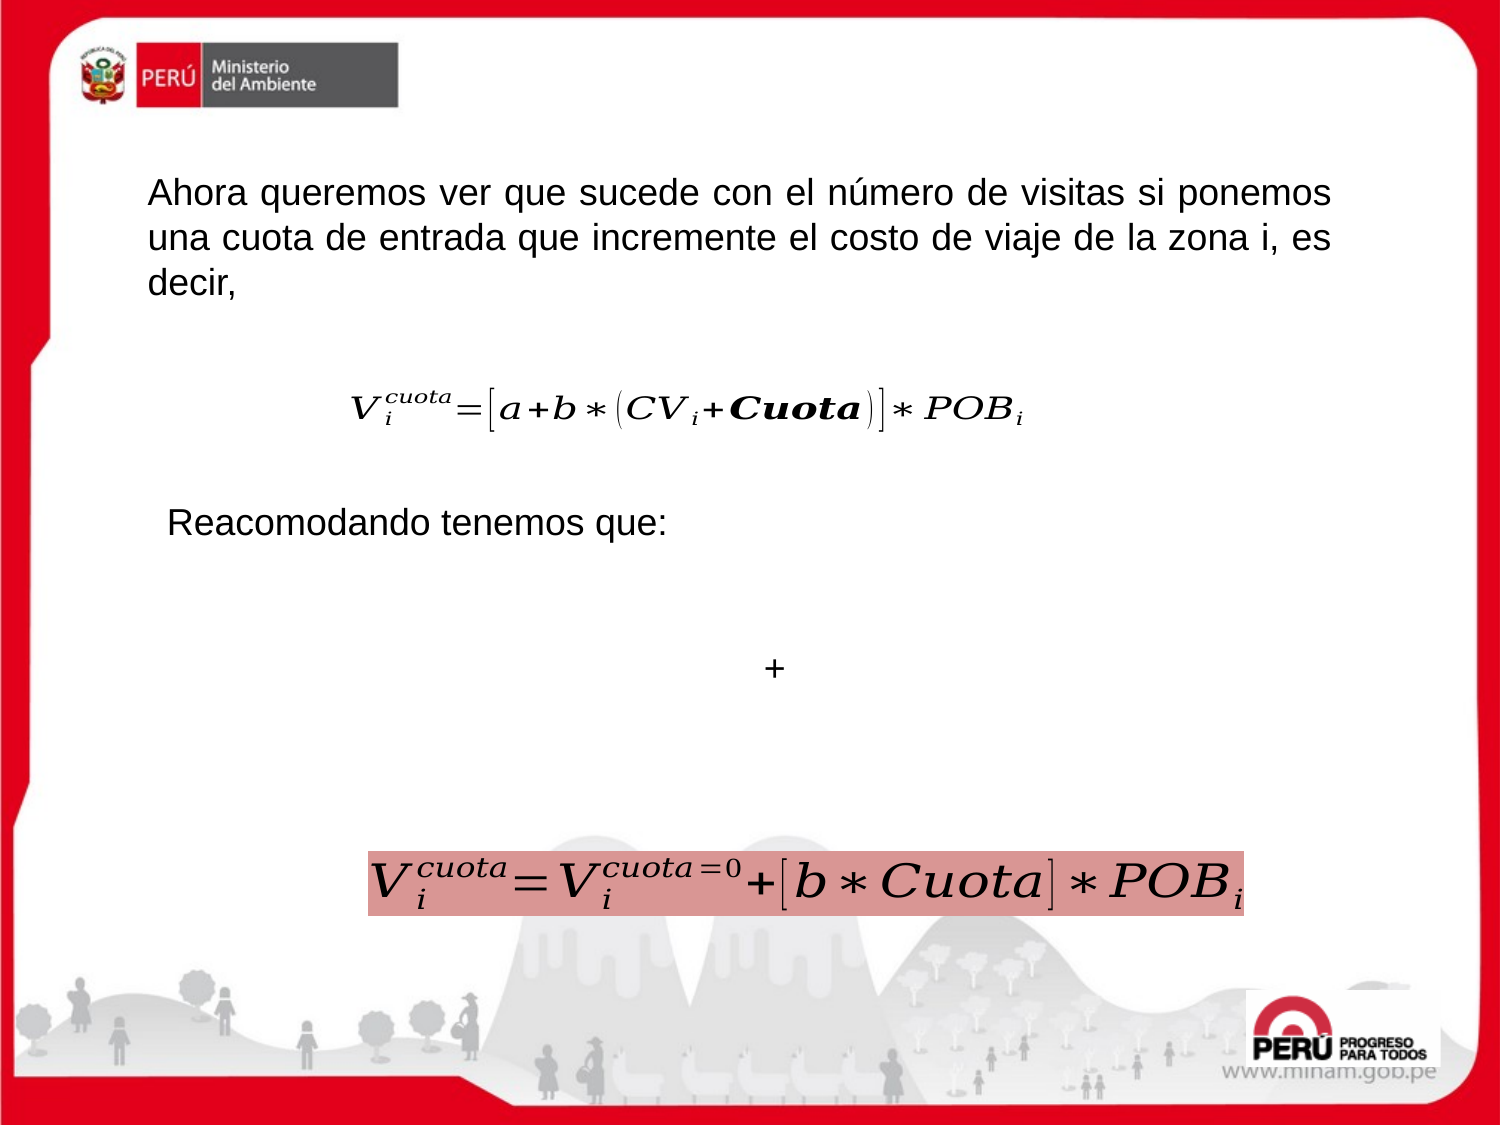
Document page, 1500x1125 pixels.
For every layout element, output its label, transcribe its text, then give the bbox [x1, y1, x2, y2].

text_box Reacomodando tenemos que: [152, 490, 683, 551]
text_box Ahora queremos ver que sucede con el número de visitas si ponemos una cuota de entrada que incremente el costo de viaje de la zona i, es decir, [132, 160, 1347, 311]
picture [0, 0, 1500, 1125]
